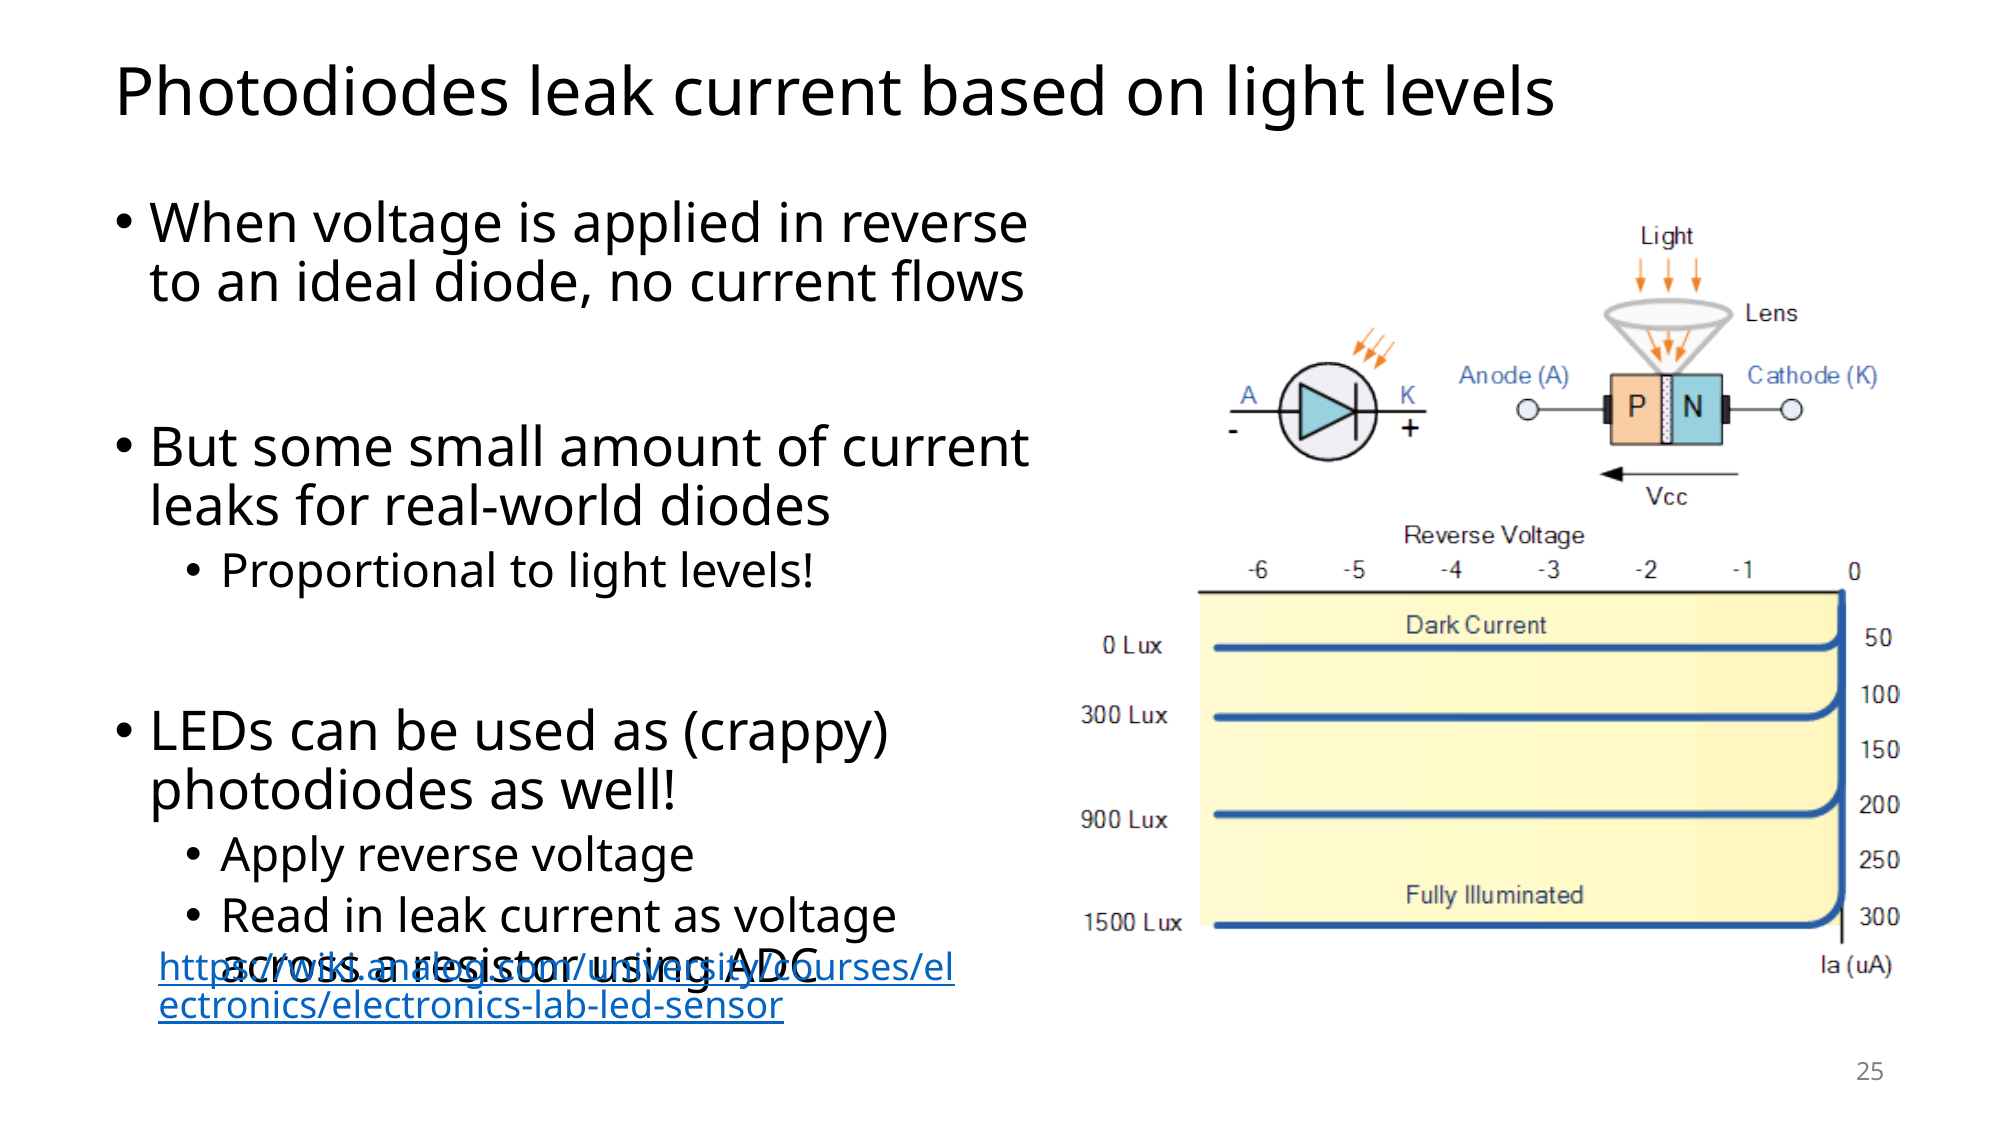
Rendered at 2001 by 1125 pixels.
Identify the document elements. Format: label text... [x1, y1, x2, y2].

text_box https://wiki.analog.com/university/courses/electronics/electronics-lab-led-sensor [143, 935, 985, 1002]
picture [1081, 219, 1900, 981]
title Photodiodes leak current based on light levels [99, 37, 1900, 150]
list When voltage is applied in reverse to an ideal diode, no current flows But some small amount of current leaks for real-world diodes Proportional to light levels! LEDs can be used as (crappy) photodiodes as well! Apply reverse voltage Read in leak current as voltage across a resistor using ADC [99, 187, 1057, 1013]
slide_number 25 [1749, 1042, 1900, 1103]
